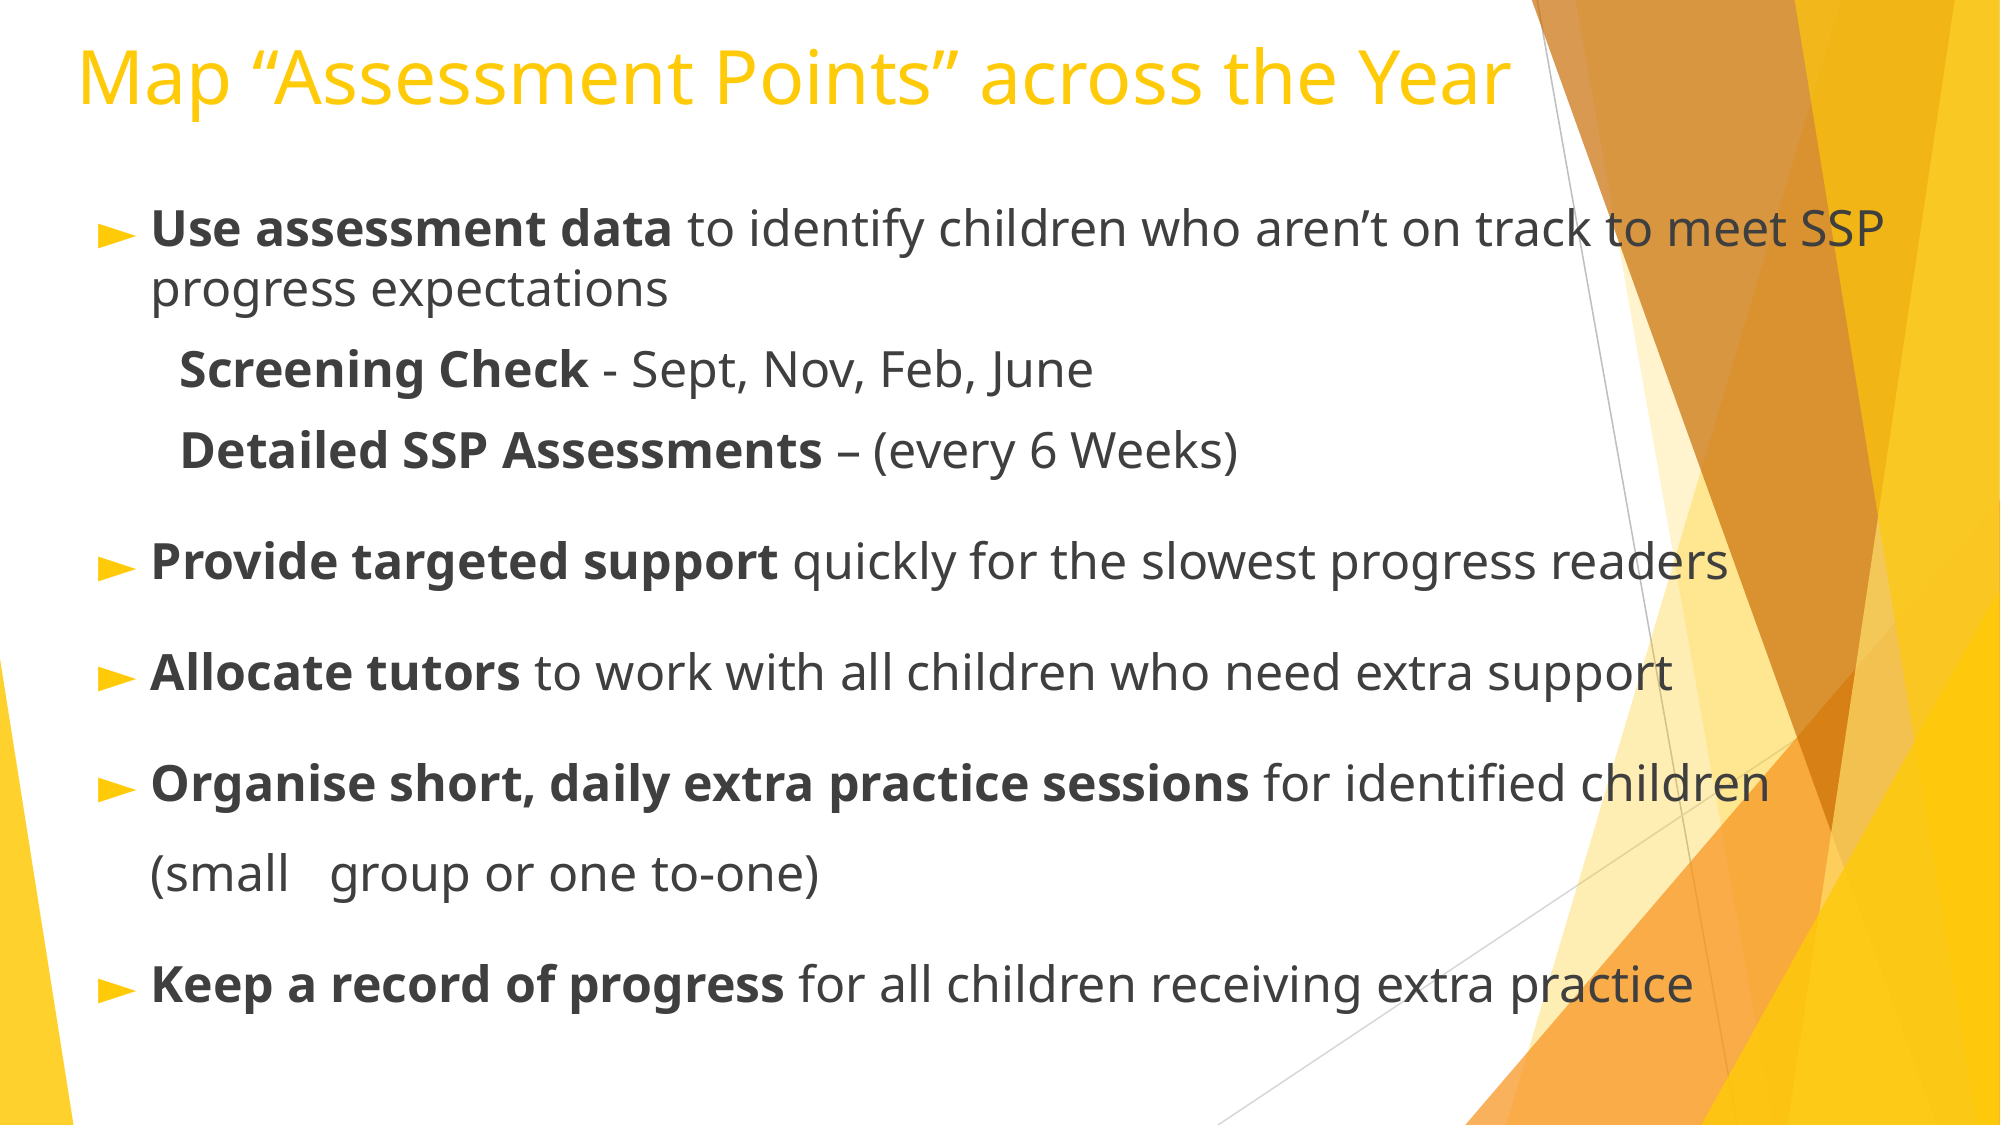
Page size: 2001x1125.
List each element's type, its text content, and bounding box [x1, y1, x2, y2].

title Map “Assessment Points” across the Year [61, 22, 1787, 158]
list Use assessment data to identify children who aren’t on track to meet SSP progress expectations Screening Check - Sept, Nov, Feb, June Detailed SSP Assessments – (every 6 Weeks) Provide targeted support quickly for the slowest progress readers Allocate tutors to work with all children who need extra support Organise short, daily extra practice sessions for identified children (small group or one to-one) Keep a record of progress for all children receiving extra practice [60, 189, 1931, 1082]
